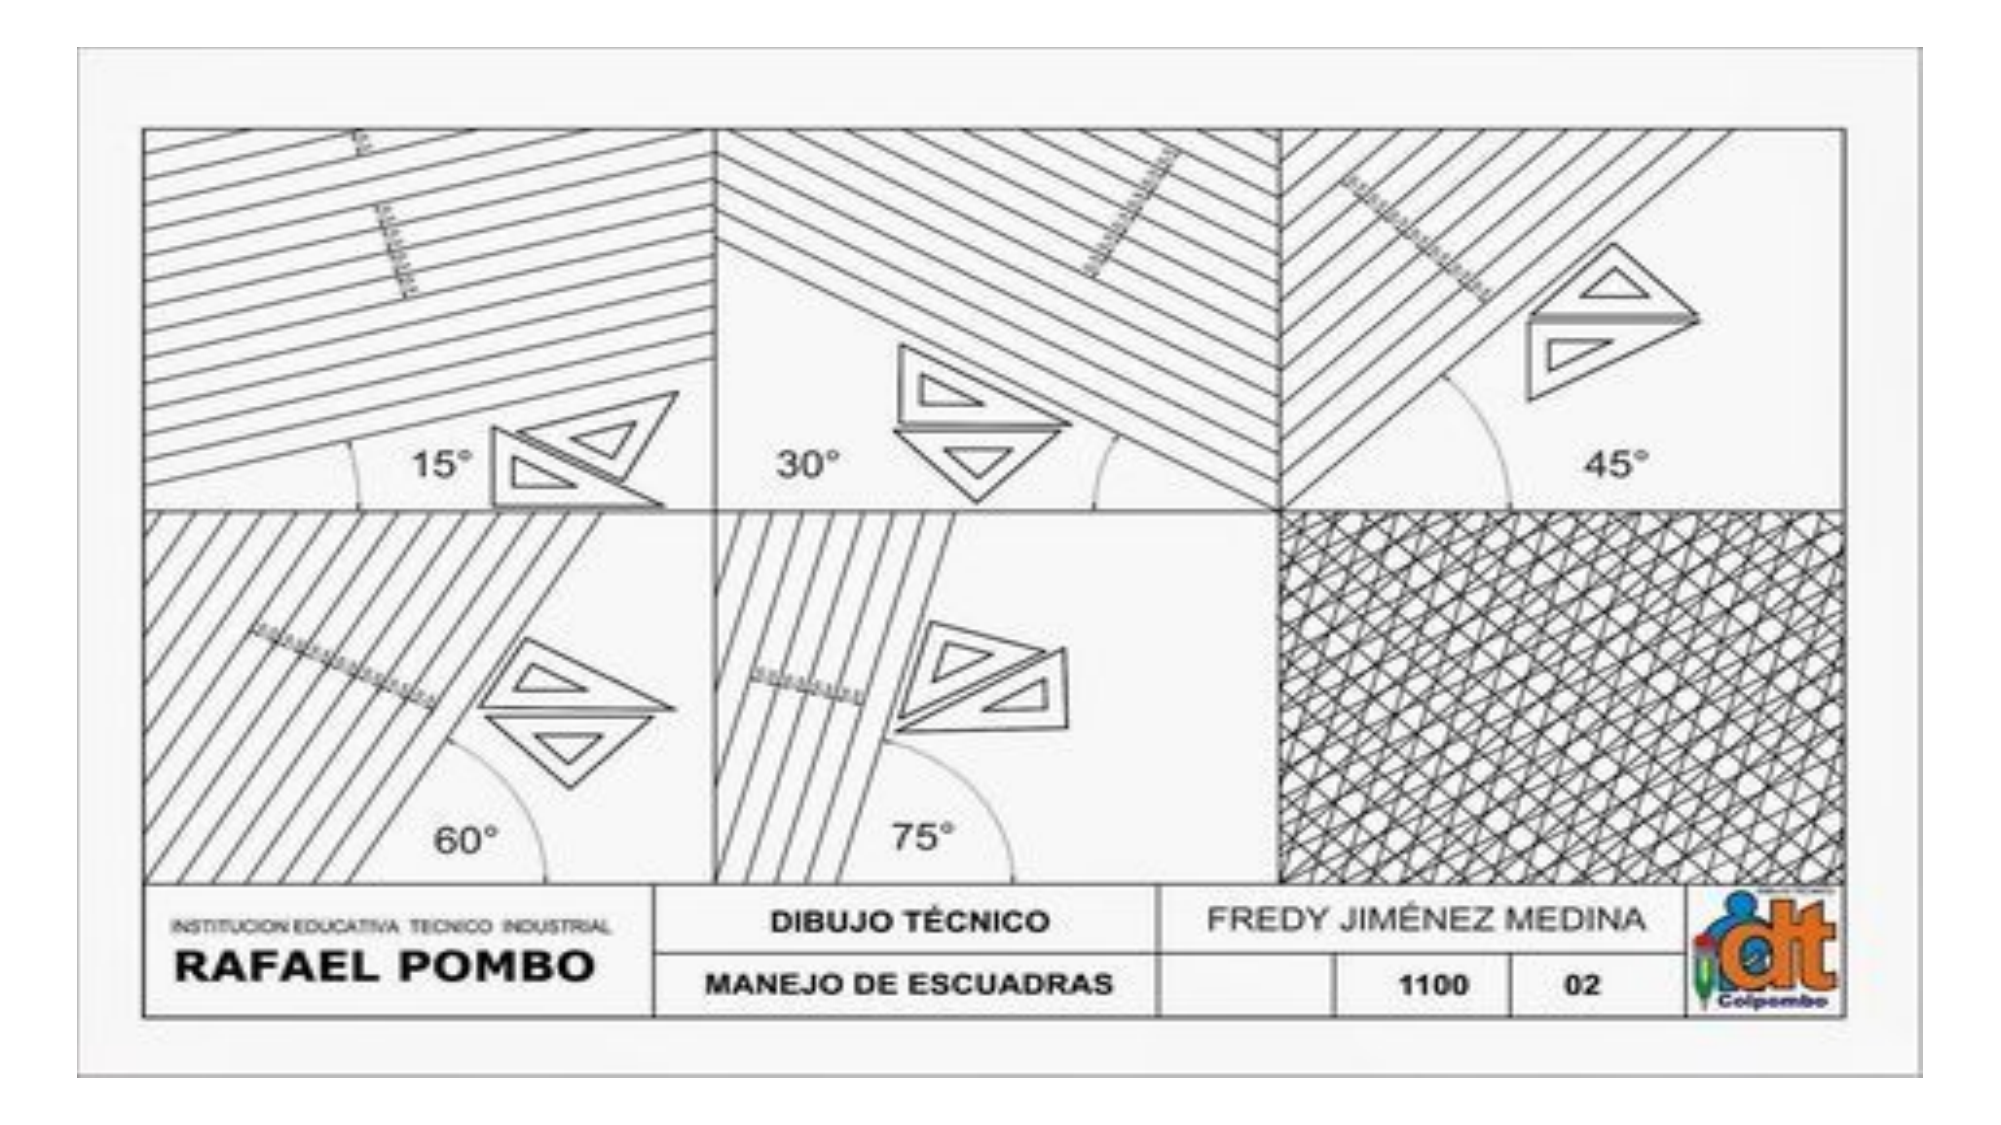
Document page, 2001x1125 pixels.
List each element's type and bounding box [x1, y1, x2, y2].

list [76, 46, 1924, 1078]
